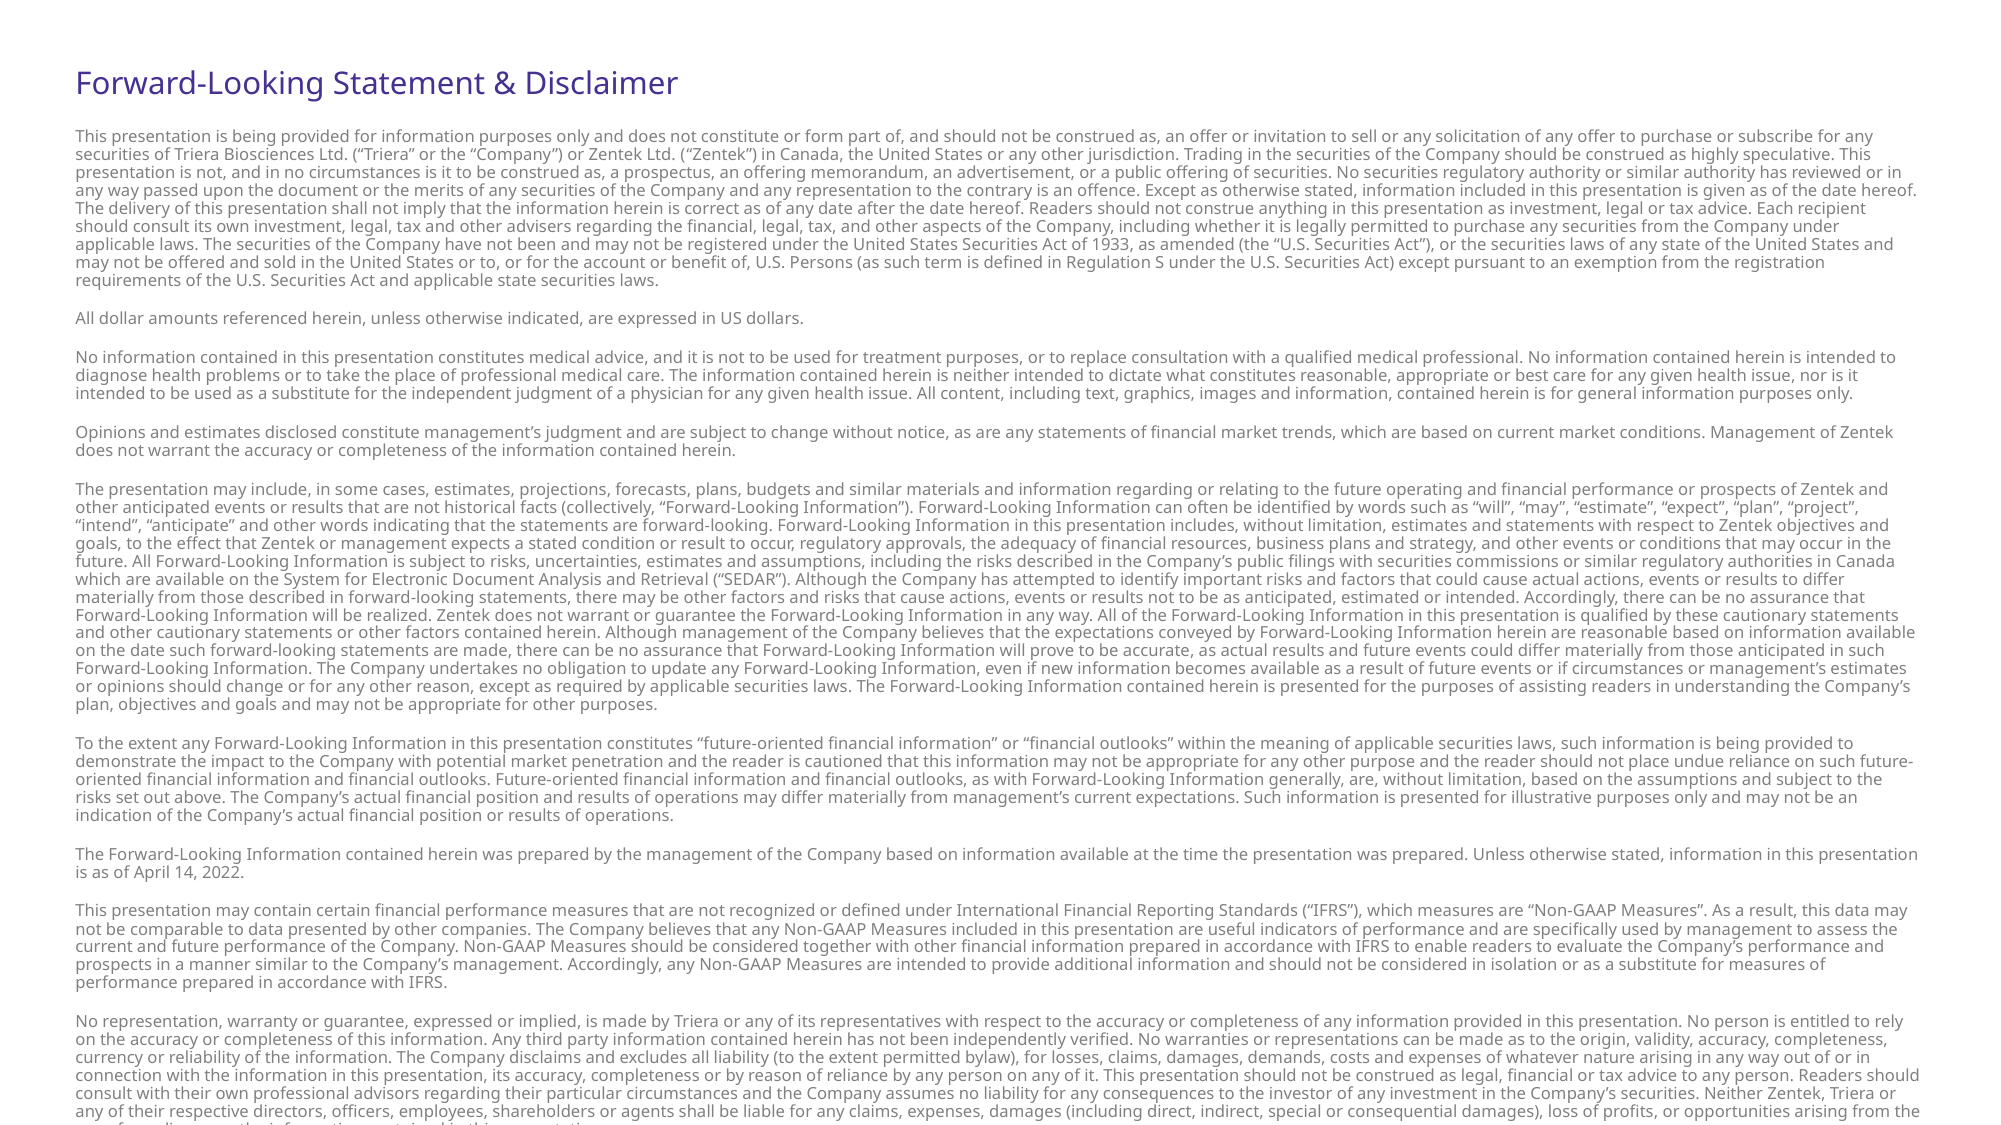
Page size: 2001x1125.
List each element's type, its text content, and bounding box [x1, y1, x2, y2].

list This presentation is being provided for information purposes only and does not constitute or form part of, and should not be construed as, an offer or invitation to sell or any solicitation of any offer to purchase or subscribe for any securities of Triera Biosciences Ltd. (“Triera” or the “Company”) or Zentek Ltd. (“Zentek”) in Canada, the United States or any other jurisdiction. Trading in the securities of the Company should be construed as highly speculative. This presentation is not, and in no circumstances is it to be construed as, a prospectus, an offering memorandum, an advertisement, or a public offering of securities. No securities regulatory authority or similar authority has reviewed or in any way passed upon the document or the merits of any securities of the Company and any representation to the contrary is an offence. Except as otherwise stated, information included in this presentation is given as of the date hereof. The delivery of this presentation shall not imply that the information herein is correct as of any date after the date hereof. Readers should not construe anything in this presentation as investment, legal or tax advice. Each recipient should consult its own investment, legal, tax and other advisers regarding the financial, legal, tax, and other aspects of the Company, including whether it is legally permitted to purchase any securities from the Company under applicable laws. The securities of the Company have not been and may not be registered under the United States Securities Act of 1933, as amended (the “U.S. Securities Act”), or the securities laws of any state of the United States and may not be offered and sold in the United States or to, or for the account or benefit of, U.S. Persons (as such term is defined in Regulation S under the U.S. Securities Act) except pursuant to an exemption from the registration requirements of the U.S. Securities Act and applicable state securities laws.​ All dollar amounts referenced herein, unless otherwise indicated, are expressed in US dollars.​ No information contained in this presentation constitutes medical advice, and it is not to be used for treatment purposes, or to replace consultation with a qualified medical professional. No information contained herein is intended to diagnose health problems or to take the place of professional medical care. The information contained herein is neither intended to dictate what constitutes reasonable, appropriate or best care for any given health issue, nor is it intended to be used as a substitute for the independent judgment of a physician for any given health issue. All content, including text, graphics, images and information, contained herein is for general information purposes only.​ Opinions and estimates disclosed constitute management’s judgment and are subject to change without notice, as are any statements of financial market trends, which are based on current market conditions. Management of Zentek does not warrant the accuracy or completeness of the information contained herein.​ The presentation may include, in some cases, estimates, projections, forecasts, plans, budgets and similar materials and information regarding or relating to the future operating and financial performance or prospects of Zentek and other anticipated events or results that are not historical facts (collectively, “Forward-Looking Information”). Forward-Looking Information can often be identified by words such as “will”, “may”, “estimate”, “expect”, “plan”, “project”, “intend”, “anticipate” and other words indicating that the statements are forward-looking. Forward-Looking Information in this presentation includes, without limitation, estimates and statements with respect to Zentek objectives and goals, to the effect that Zentek or management expects a stated condition or result to occur, regulatory approvals, the adequacy of financial resources, business plans and strategy, and other events or conditions that may occur in the future. All Forward-Looking Information is subject to risks, uncertainties, estimates and assumptions, including the risks described in the Company’s public filings with securities commissions or similar regulatory authorities in Canada which are available on the System for Electronic Document Analysis and Retrieval (“SEDAR”). Although the Company has attempted to identify important risks and factors that could cause actual actions, events or results to differ materially from those described in forward-looking statements, there may be other factors and risks that cause actions, events or results not to be as anticipated, estimated or intended. Accordingly, there can be no assurance that Forward-Looking Information will be realized. Zentek does not warrant or guarantee the Forward-Looking Information in any way. All of the Forward-Looking Information in this presentation is qualified by these cautionary statements and other cautionary statements or other factors contained herein. Although management of the Company believes that the expectations conveyed by Forward-Looking Information herein are reasonable based on information available on the date such forward-looking statements are made, there can be no assurance that Forward-Looking Information will prove to be accurate, as actual results and future events could differ materially from those anticipated in such Forward-Looking Information. The Company undertakes no obligation to update any Forward-Looking Information, even if new information becomes available as a result of future events or if circumstances or management’s estimates or opinions should change or for any other reason, except as required by applicable securities laws. The Forward-Looking Information contained herein is presented for the purposes of assisting readers in understanding the Company’s plan, objectives and goals and may not be appropriate for other purposes.​ To the extent any Forward-Looking Information in this presentation constitutes “future-oriented financial information” or “financial outlooks” within the meaning of applicable securities laws, such information is being provided to demonstrate the impact to the Company with potential market penetration and the reader is cautioned that this information may not be appropriate for any other purpose and the reader should not place undue reliance on such future-oriented financial information and financial outlooks. Future-oriented financial information and financial outlooks, as with Forward-Looking Information generally, are, without limitation, based on the assumptions and subject to the risks set out above. The Company’s actual financial position and results of operations may differ materially from management’s current expectations. Such information is presented for illustrative purposes only and may not be an indication of the Company’s actual financial position or results of operations.​ The Forward-Looking Information contained herein was prepared by the management of the Company based on information available at the time the presentation was prepared. Unless otherwise stated, information in this presentation is as of April 14, 2022.​ This presentation may contain certain financial performance measures that are not recognized or defined under International Financial Reporting Standards (“IFRS”), which measures are “Non-GAAP Measures”. As a result, this data may not be comparable to data presented by other companies. The Company believes that any Non-GAAP Measures included in this presentation are useful indicators of performance and are specifically used by management to assess the current and future performance of the Company. Non-GAAP Measures should be considered together with other financial information prepared in accordance with IFRS to enable readers to evaluate the Company’s performance and prospects in a manner similar to the Company’s management. Accordingly, any Non-GAAP Measures are intended to provide additional information and should not be considered in isolation or as a substitute for measures of performance prepared in accordance with IFRS.​ No representation, warranty or guarantee, expressed or implied, is made by Triera or any of its representatives with respect to the accuracy or completeness of any information provided in this presentation. No person is entitled to rely on the accuracy or completeness of this information. Any third party information contained herein has not been independently verified. No warranties or representations can be made as to the origin, validity, accuracy, completeness, currency or reliability of the information. The Company disclaims and excludes all liability (to the extent permitted bylaw), for losses, claims, damages, demands, costs and expenses of whatever nature arising in any way out of or in connection with the information in this presentation, its accuracy, completeness or by reason of reliance by any person on any of it. This presentation should not be construed as legal, financial or tax advice to any person. Readers should consult with their own professional advisors regarding their particular circumstances and the Company assumes no liability for any consequences to the investor of any investment in the Company’s securities. Neither Zentek, Triera or any of their respective directors, officers, employees, shareholders or agents shall be liable for any claims, expenses, damages (including direct, indirect, special or consequential damages), loss of profits, or opportunities arising from the use of or reliance on the information contained in this presentation.​ [60, 120, 1940, 1023]
title Forward-Looking Statement & Disclaimer​ [60, 59, 1940, 120]
